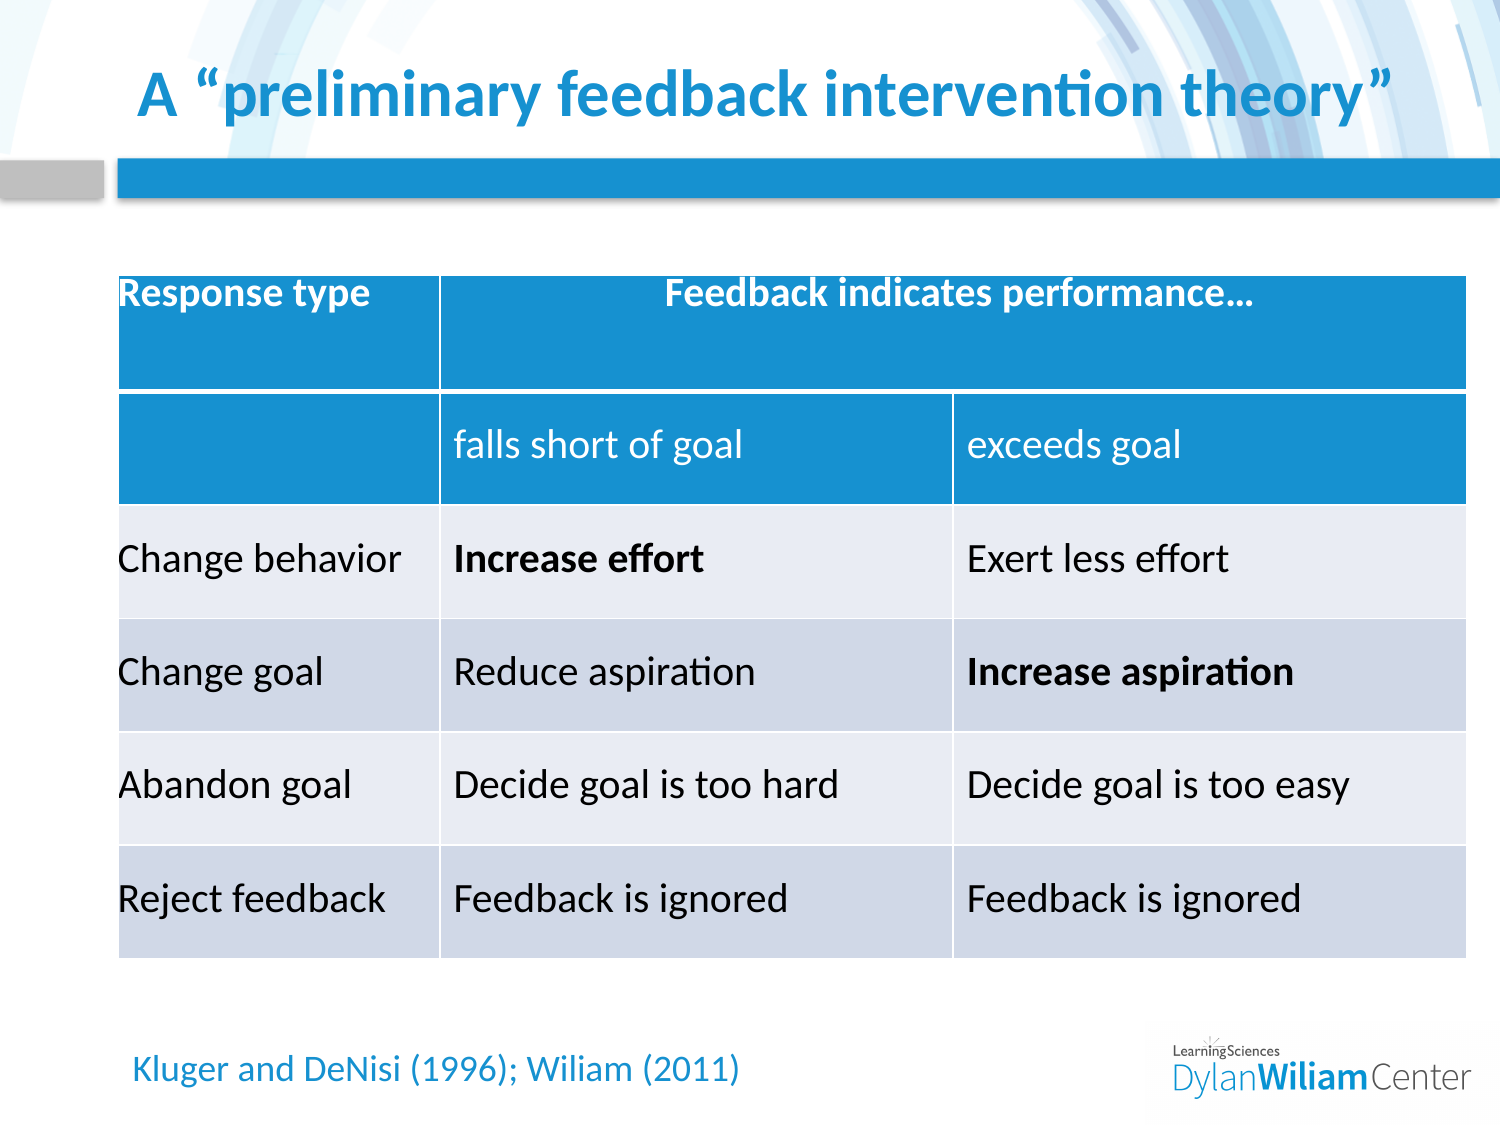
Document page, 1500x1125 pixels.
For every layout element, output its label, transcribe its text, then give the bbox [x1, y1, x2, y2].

title A “preliminary feedback intervention theory” [117, 38, 1418, 141]
table_cell Reduce aspiration [441, 619, 952, 731]
table_cell Exert less effort [954, 506, 1466, 618]
table_cell Reject feedback [119, 846, 439, 958]
table_cell Decide goal is too hard [441, 733, 952, 844]
table_cell falls short of goal [441, 394, 952, 504]
table_cell Increase effort [441, 506, 952, 618]
table_cell Feedback is ignored [441, 846, 952, 958]
table_cell Change behavior [119, 506, 439, 618]
table_cell [119, 394, 439, 504]
table_header Feedback indicates performance… [441, 276, 1466, 389]
table_cell Decide goal is too easy [954, 733, 1466, 844]
table_cell Change goal [119, 619, 439, 731]
table_cell Abandon goal [119, 733, 439, 844]
table_cell Feedback is ignored [954, 846, 1466, 958]
picture [0, 0, 1500, 159]
table_header Response type [119, 276, 439, 389]
table_cell Increase aspiration [954, 619, 1466, 731]
text_box Kluger and DeNisi (1996); Wiliam (2011) [117, 1036, 985, 1097]
picture [1145, 1021, 1500, 1125]
table_cell exceeds goal [954, 394, 1466, 504]
